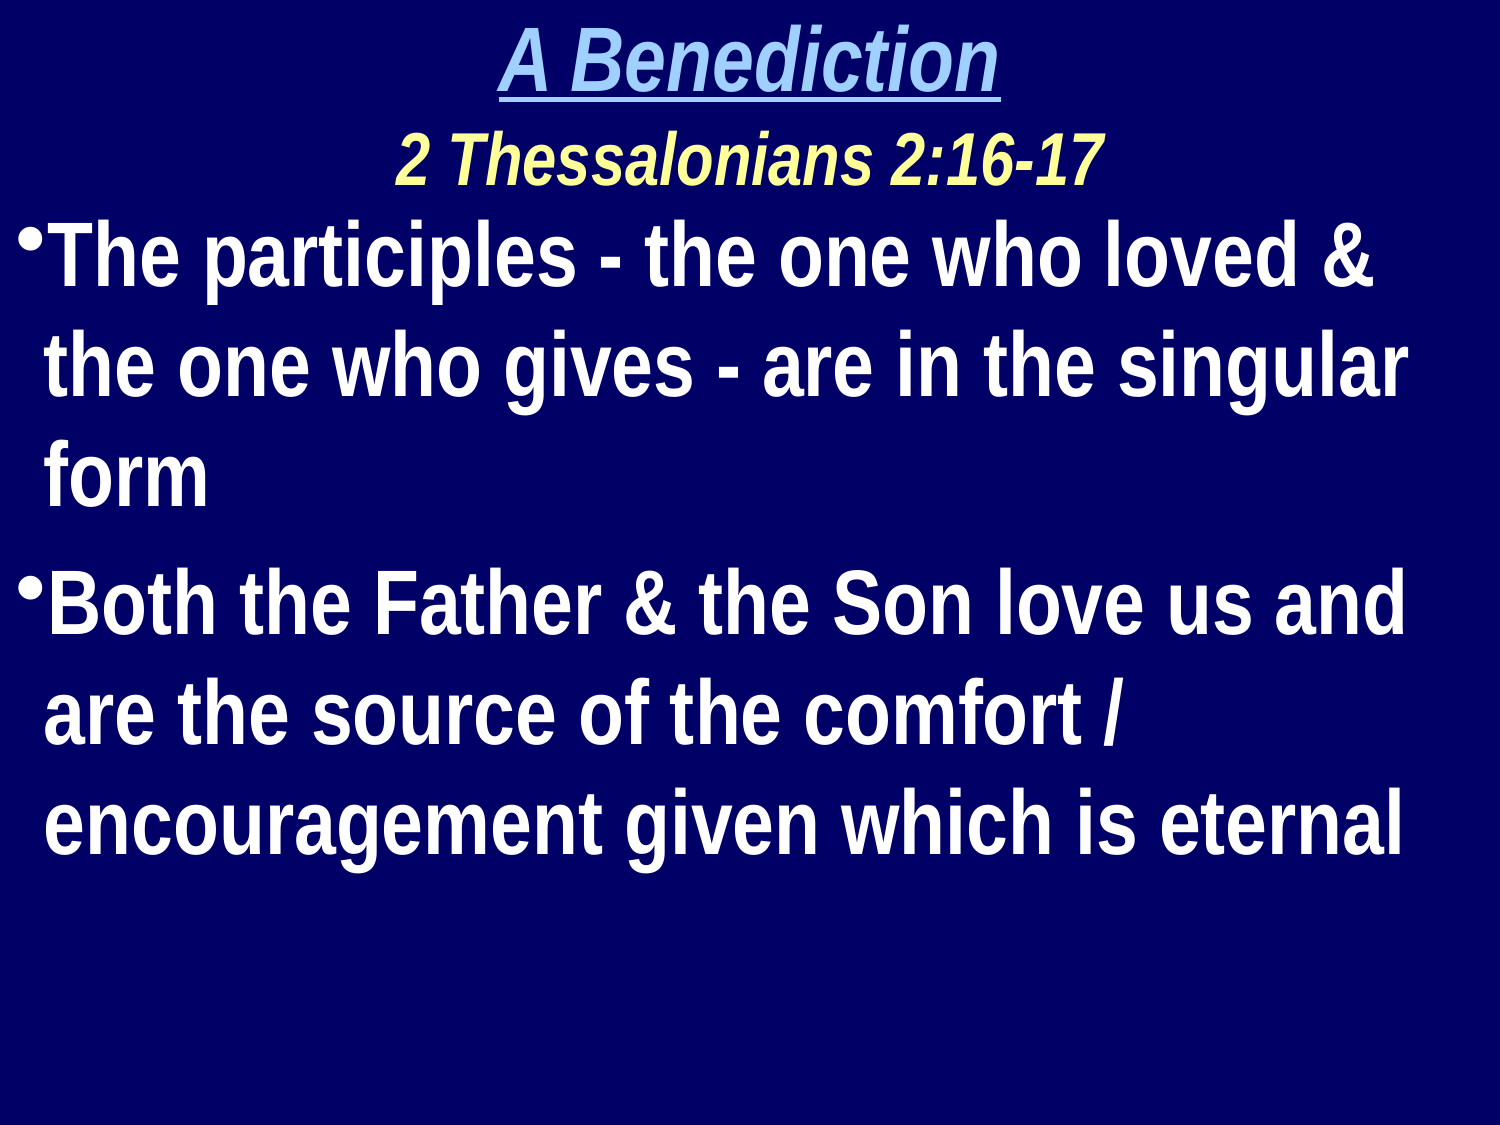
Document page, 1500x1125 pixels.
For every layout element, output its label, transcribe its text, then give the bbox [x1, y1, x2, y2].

list The participles - the one who loved & the one who gives - are in the singular form Both the Father & the Son love us and are the source of the comfort / encouragement given which is eternal [0, 187, 1500, 1125]
title A Benediction 2 Thessalonians 2:16-17 [0, 0, 1500, 187]
